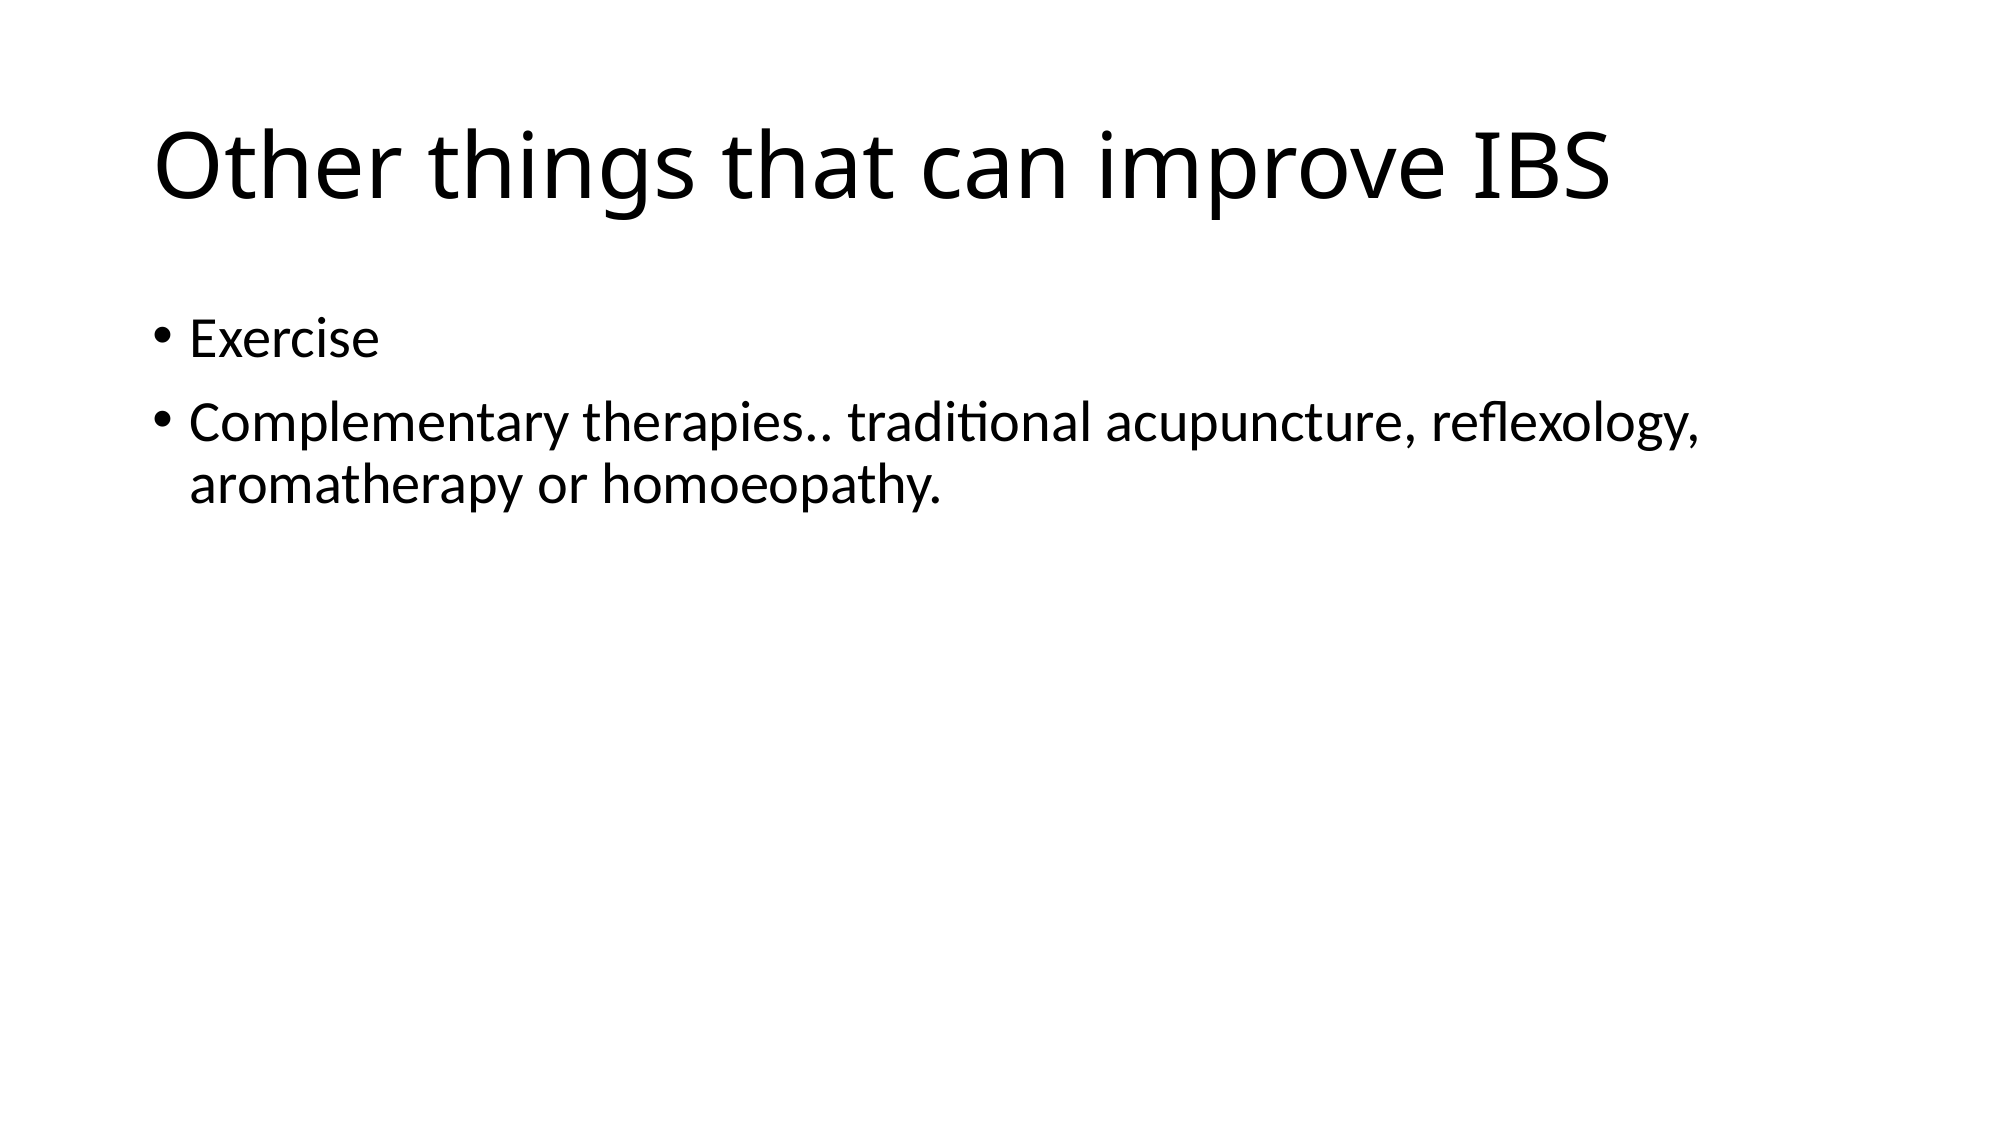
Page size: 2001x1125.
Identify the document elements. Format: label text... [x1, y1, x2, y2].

title Other things that can improve IBS [137, 59, 1863, 278]
list Exercise Complementary therapies.. traditional acupuncture, reflexology, aromatherapy or homoeopathy. [137, 299, 1863, 1014]
